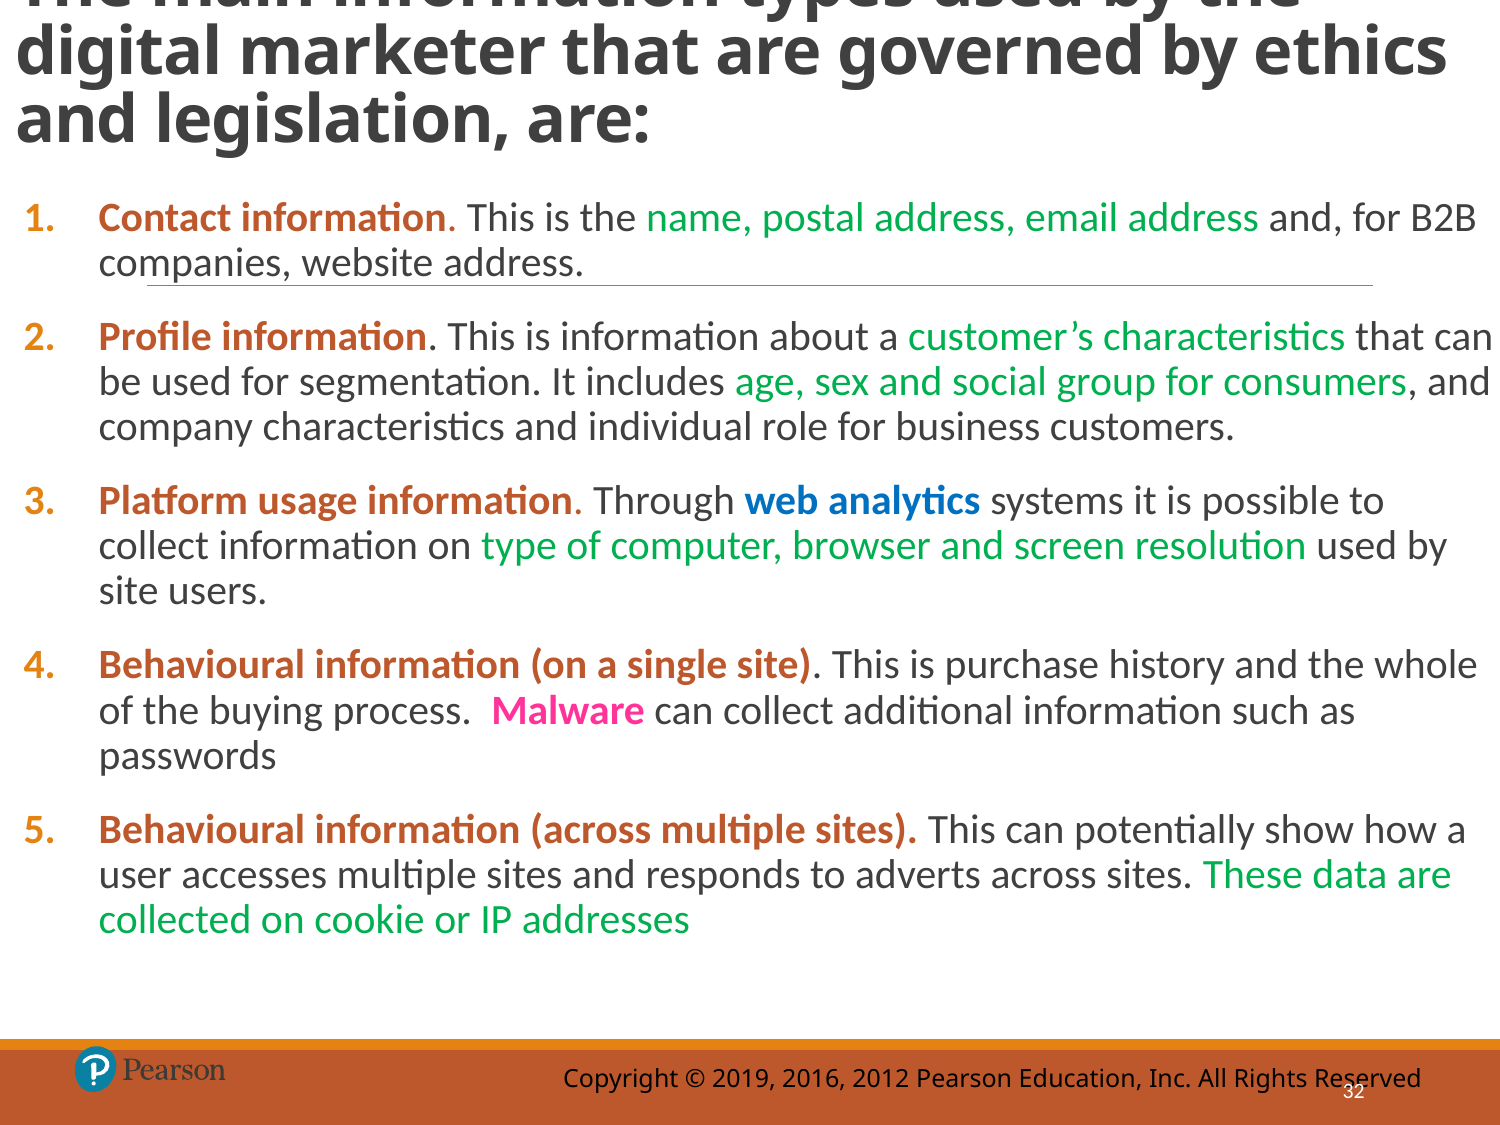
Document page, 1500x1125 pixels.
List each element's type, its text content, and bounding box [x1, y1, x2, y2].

list Contact information. This is the name, postal address, email address and, for B2B companies, website address. Profile information. This is information about a customer’s characteristics that can be used for segmentation. It includes age, sex and social group for consumers, and company characteristics and individual role for business customers. Platform usage information. Through web analytics systems it is possible to collect information on type of computer, browser and screen resolution used by site users. Behavioural information (on a single site). This is purchase history and the whole of the buying process. Malware can collect additional information such as passwords Behavioural information (across multiple sites). This can potentially show how a user accesses multiple sites and responds to adverts across sites. These data are collected on cookie or IP addresses [23, 187, 1500, 1078]
slide_number 32 [1218, 1059, 1380, 1120]
title The main information types used by the digital marketer that are governed by ethics and legislation, are: [0, 0, 1500, 164]
